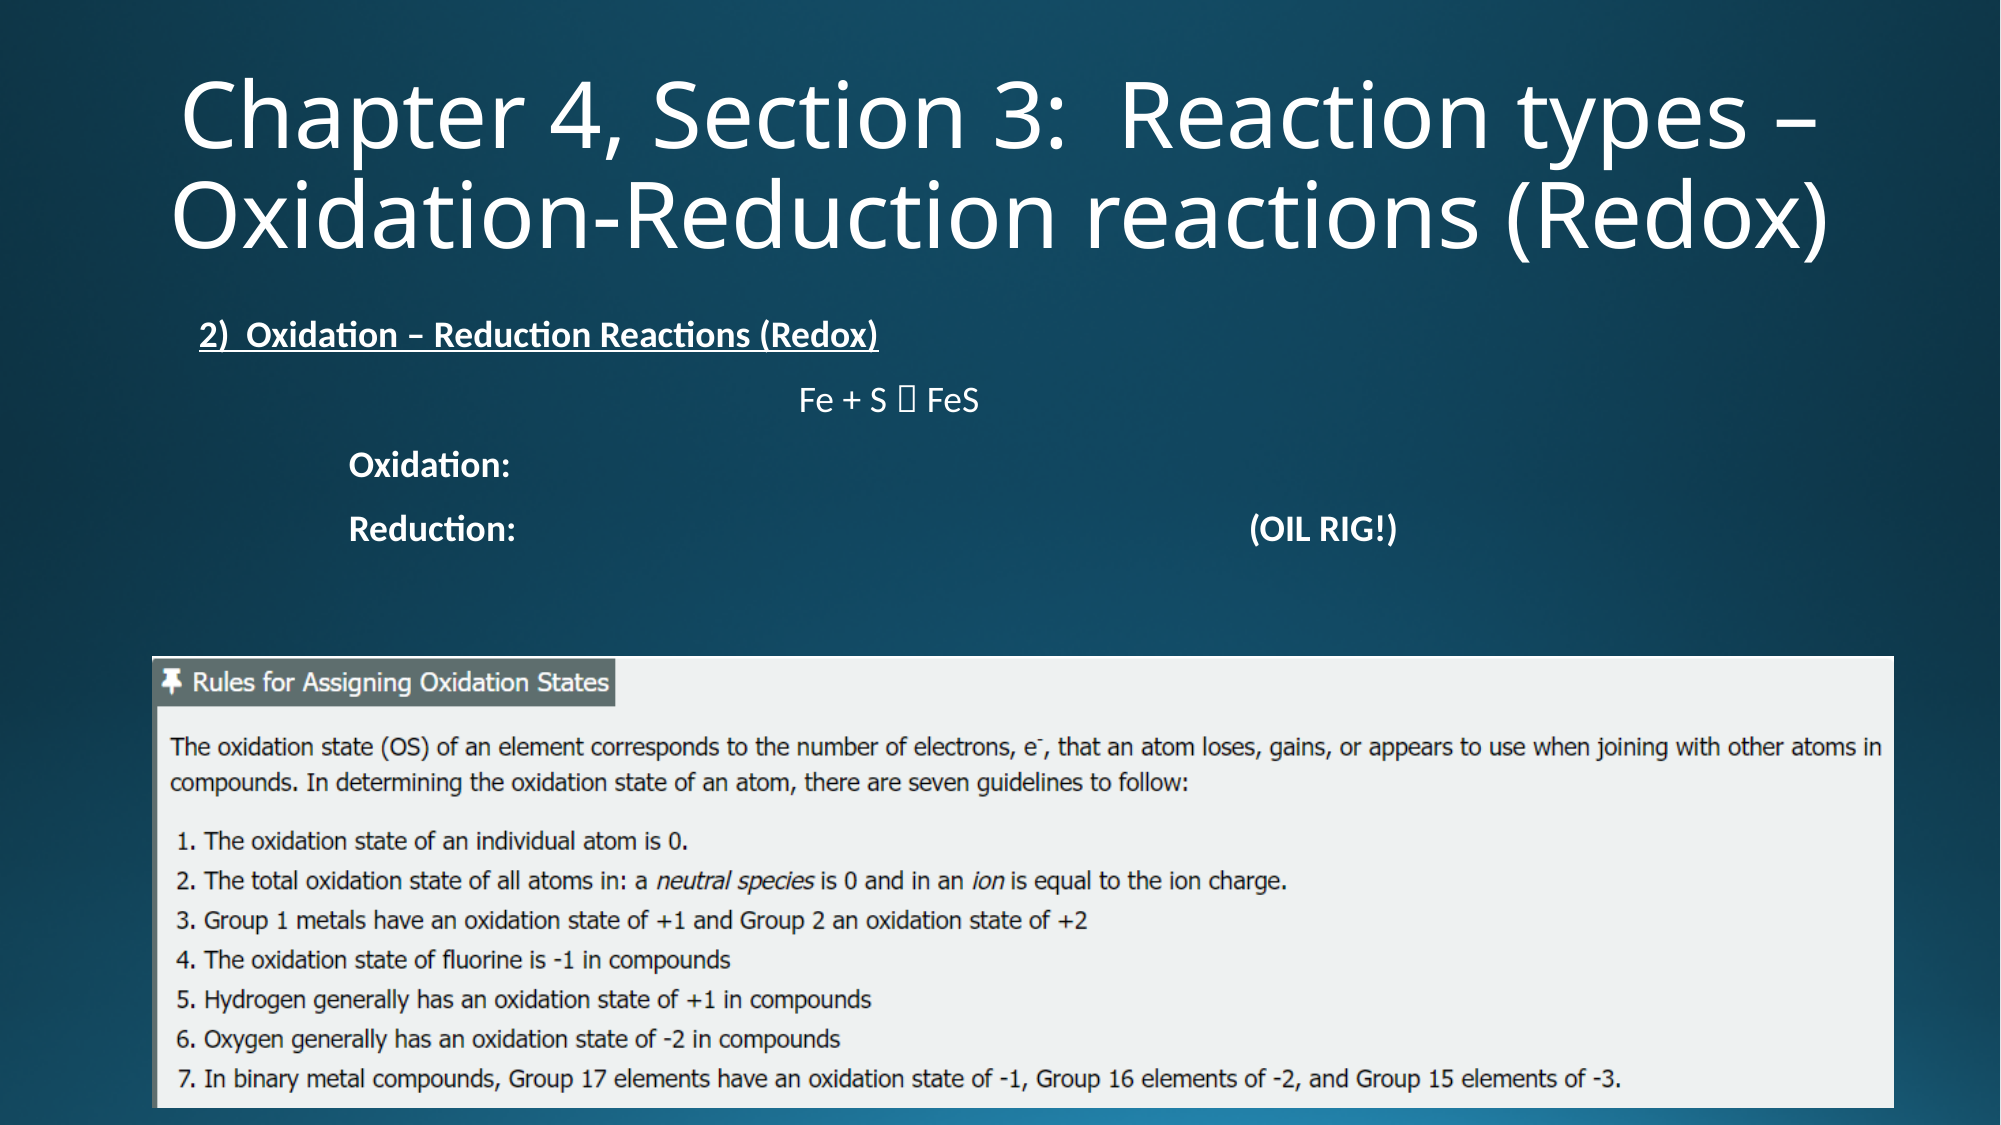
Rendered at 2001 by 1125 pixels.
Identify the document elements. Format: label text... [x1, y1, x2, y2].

picture [0, 0, 2001, 1125]
list 2) Oxidation – Reduction Reactions (Redox) Fe + S  FeS Oxidation: Reduction: (OIL RIG!) [183, 299, 1863, 656]
title Chapter 4, Section 3: Reaction types – Oxidation-Reduction reactions (Redox) [137, 59, 1863, 278]
